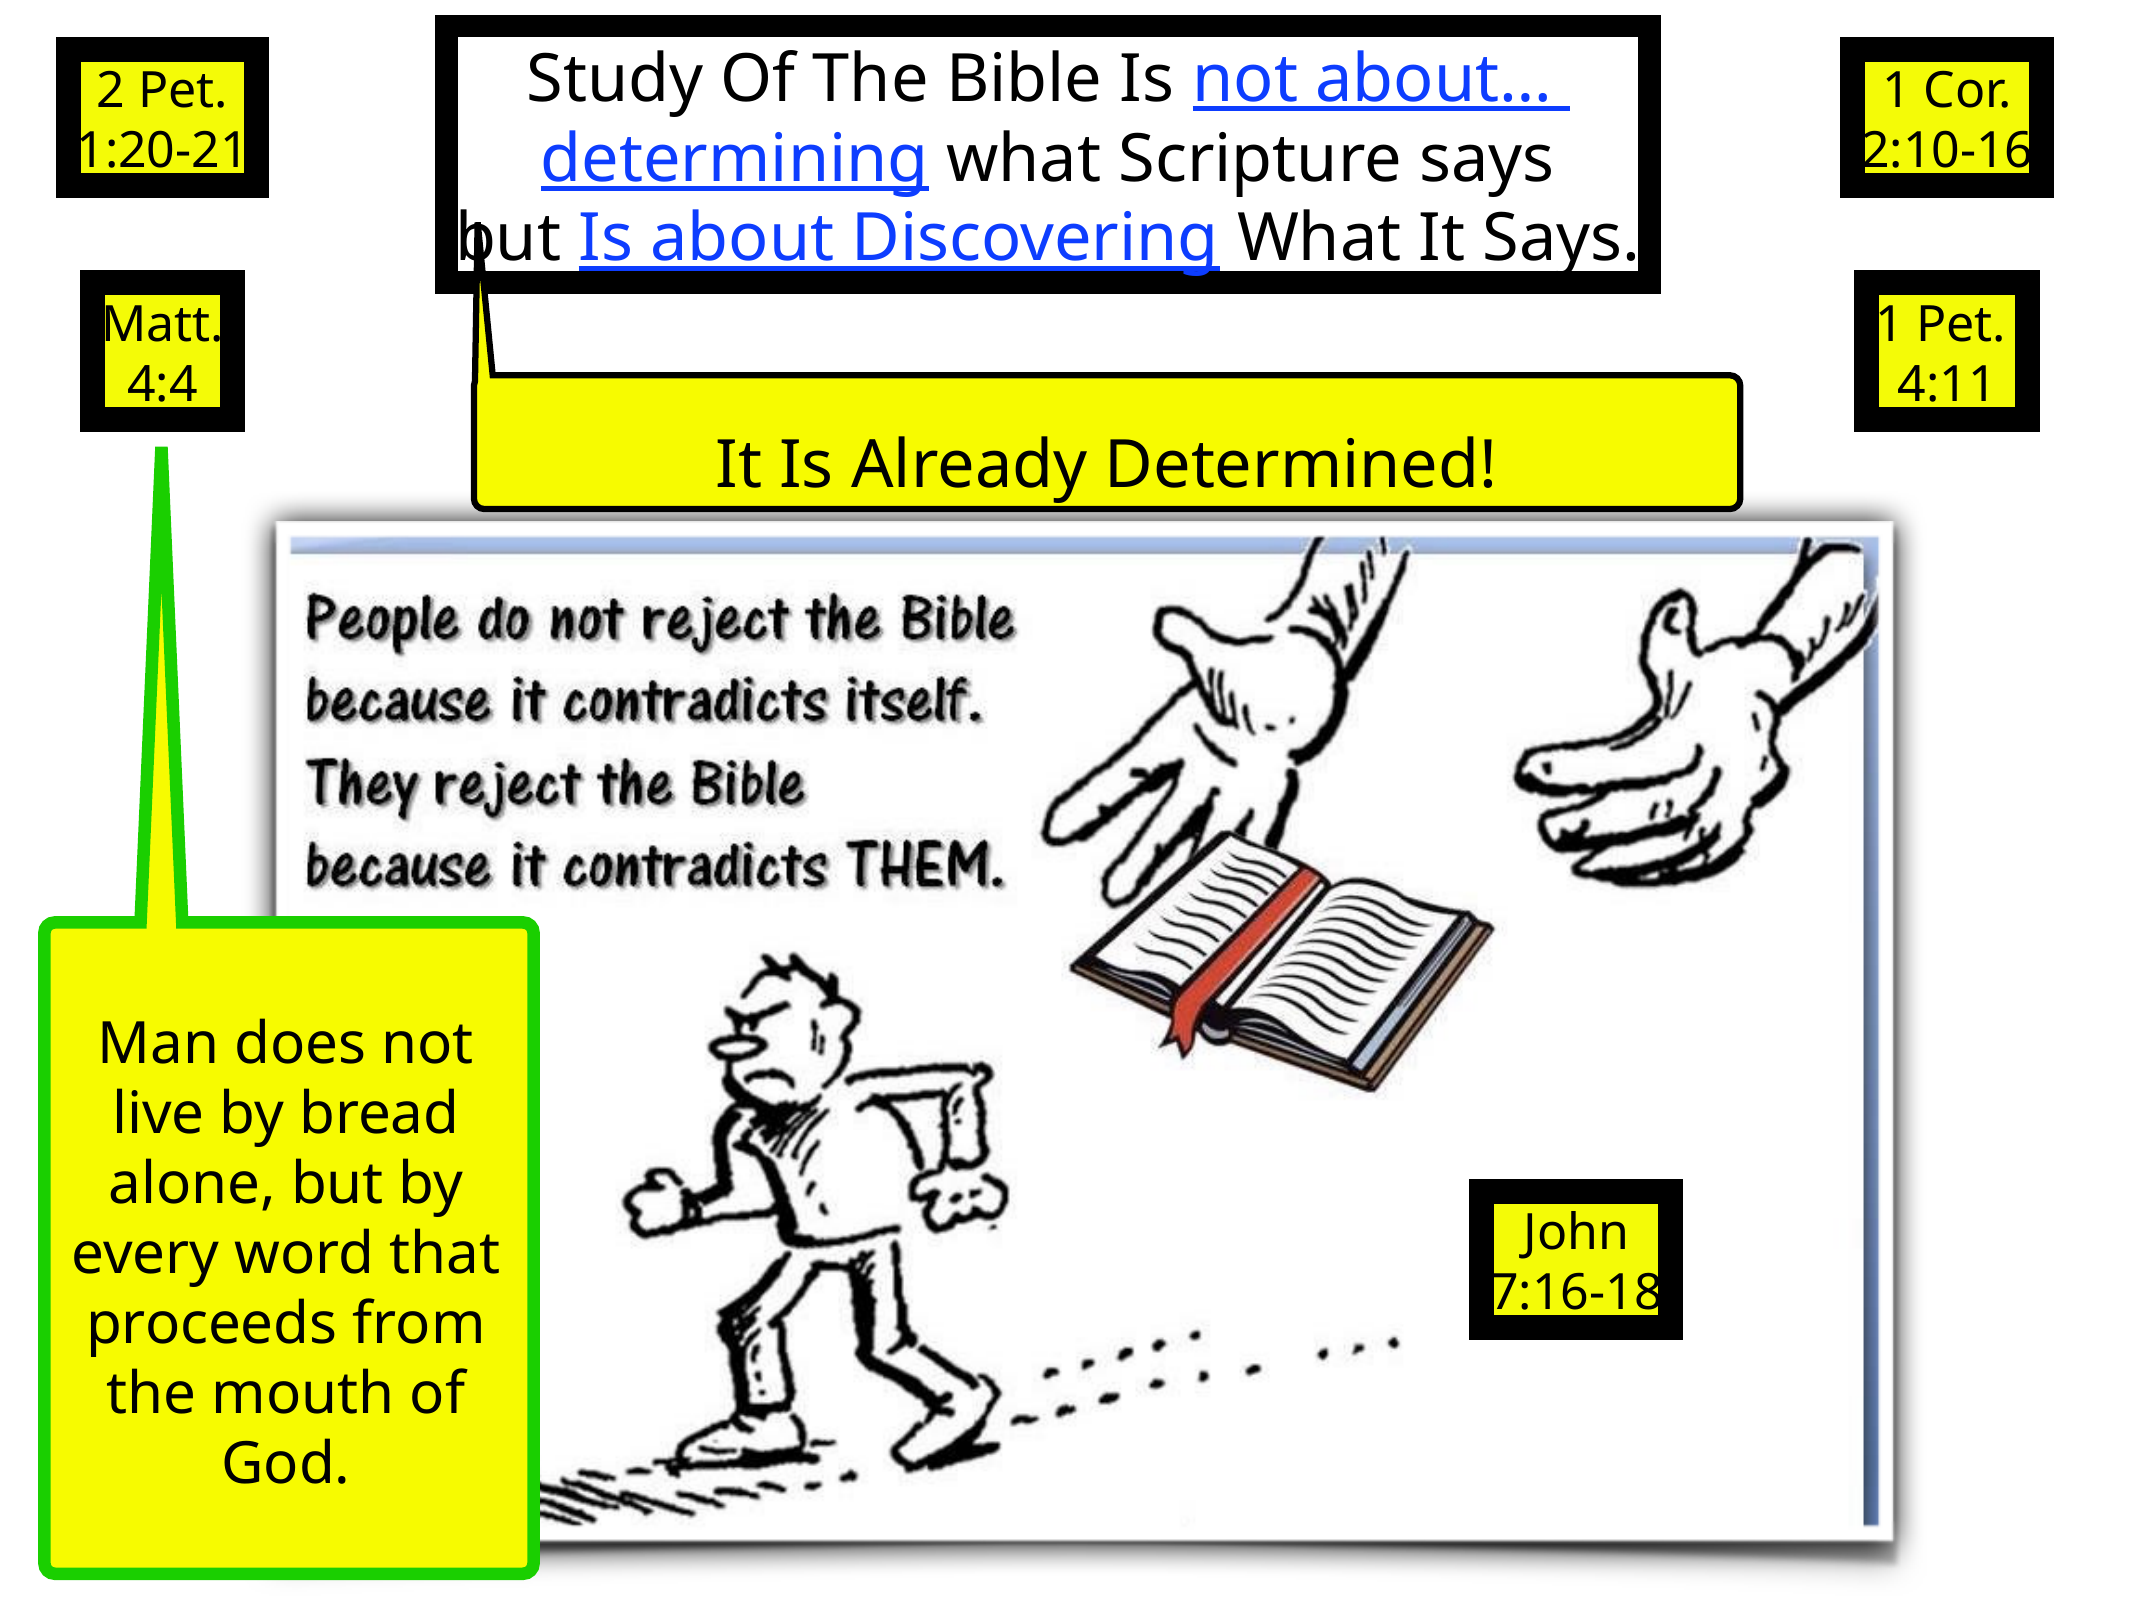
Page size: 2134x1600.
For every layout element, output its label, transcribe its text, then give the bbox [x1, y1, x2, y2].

text_box 1 Pet. 4:11 [1866, 282, 2028, 420]
text_box Matt. 4:4 [92, 282, 233, 420]
text_box [44, 446, 531, 1574]
text_box Man does not live by bread alone, but by every word that proceeds from the mouth of God. [61, 996, 268, 1504]
text_box 2 Pet. 1:20-21 [68, 49, 257, 186]
text_box It Is Already Determined! [473, 222, 1741, 510]
text_box Study Of The Bible Is not about… determining what Scripture says but Is about Discovering What It Says. [446, 25, 1650, 283]
picture [268, 521, 1903, 1570]
text_box 1 Cor. 2:10-16 [1852, 49, 2042, 186]
